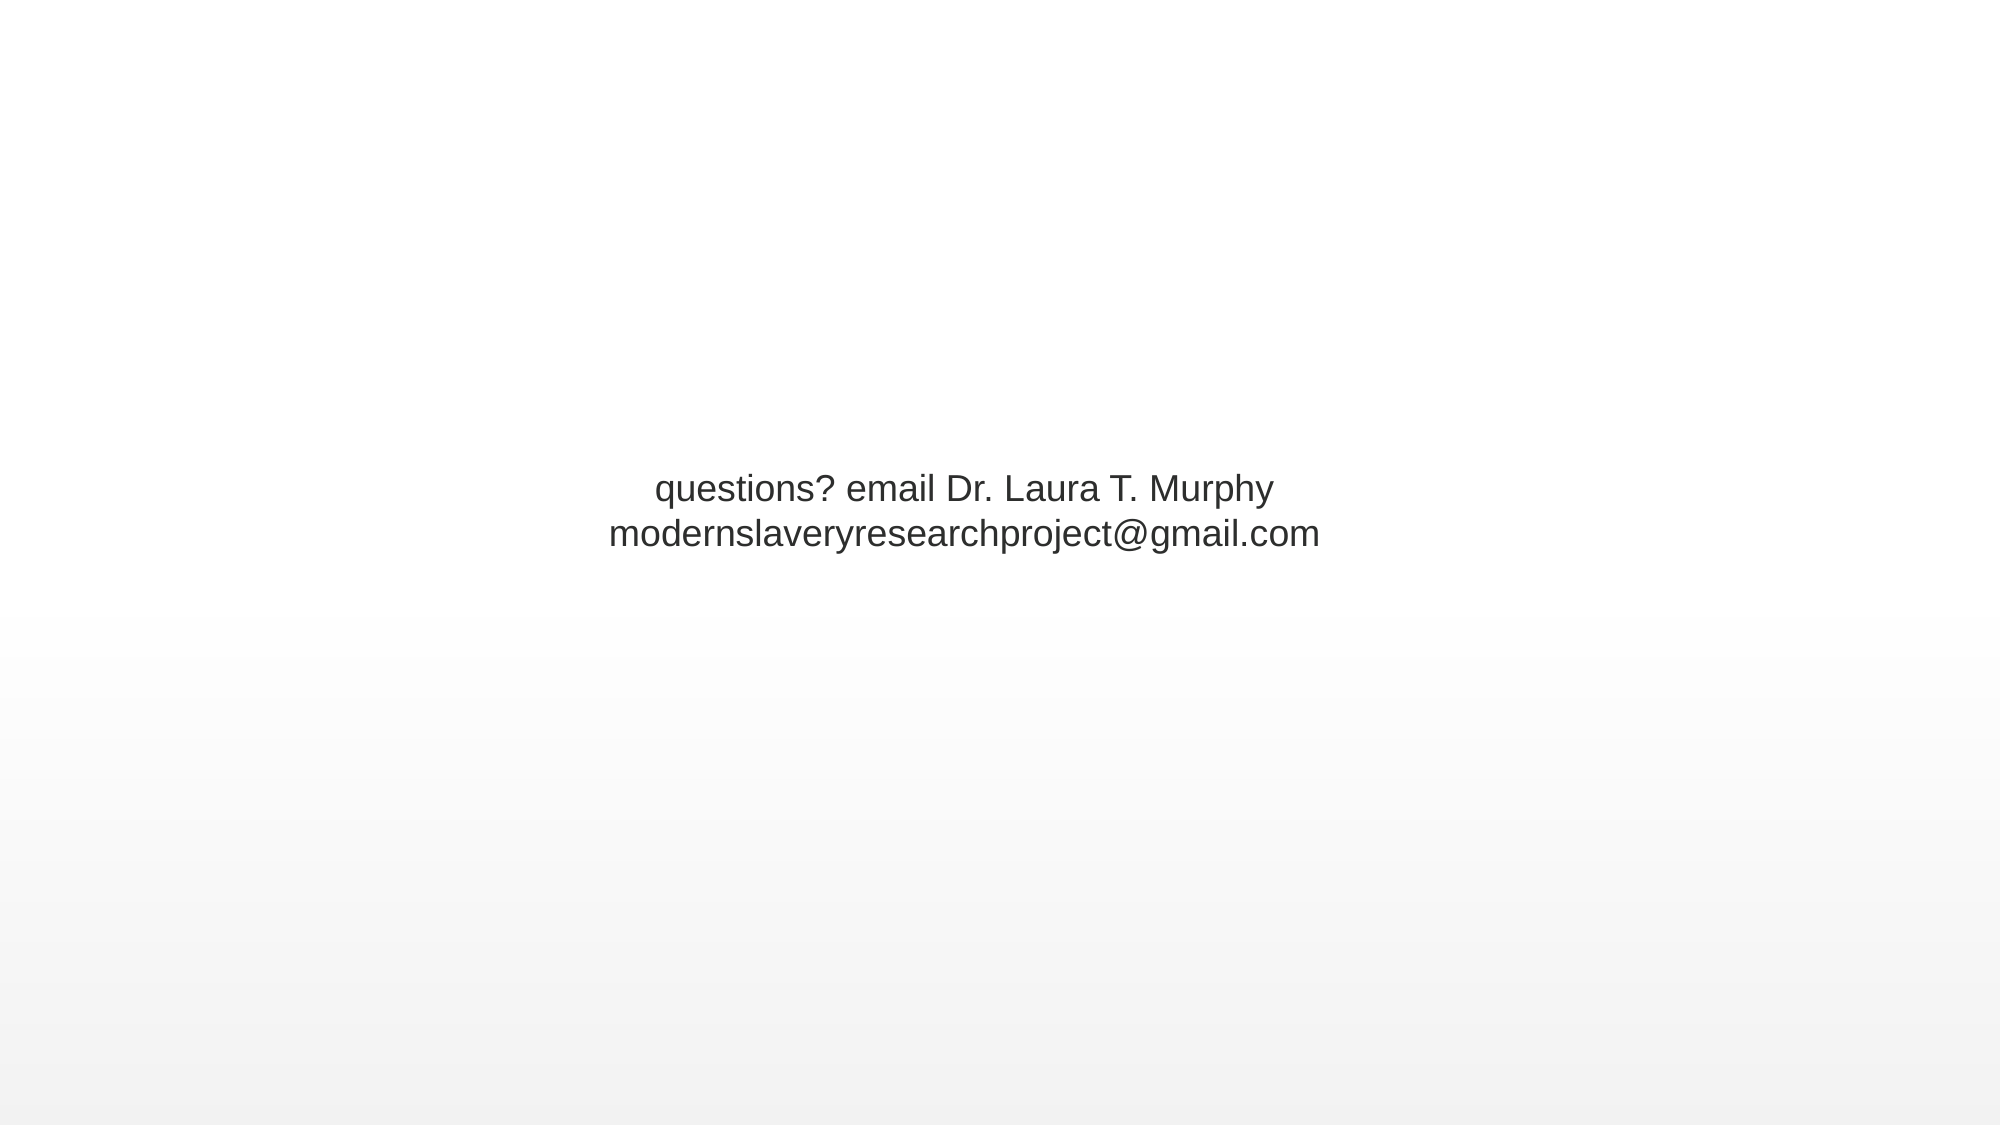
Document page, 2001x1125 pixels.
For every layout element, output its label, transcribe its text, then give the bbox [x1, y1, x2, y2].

text_box questions? email Dr. Laura T. Murphy modernslaveryresearchproject@gmail.com [594, 456, 1336, 562]
